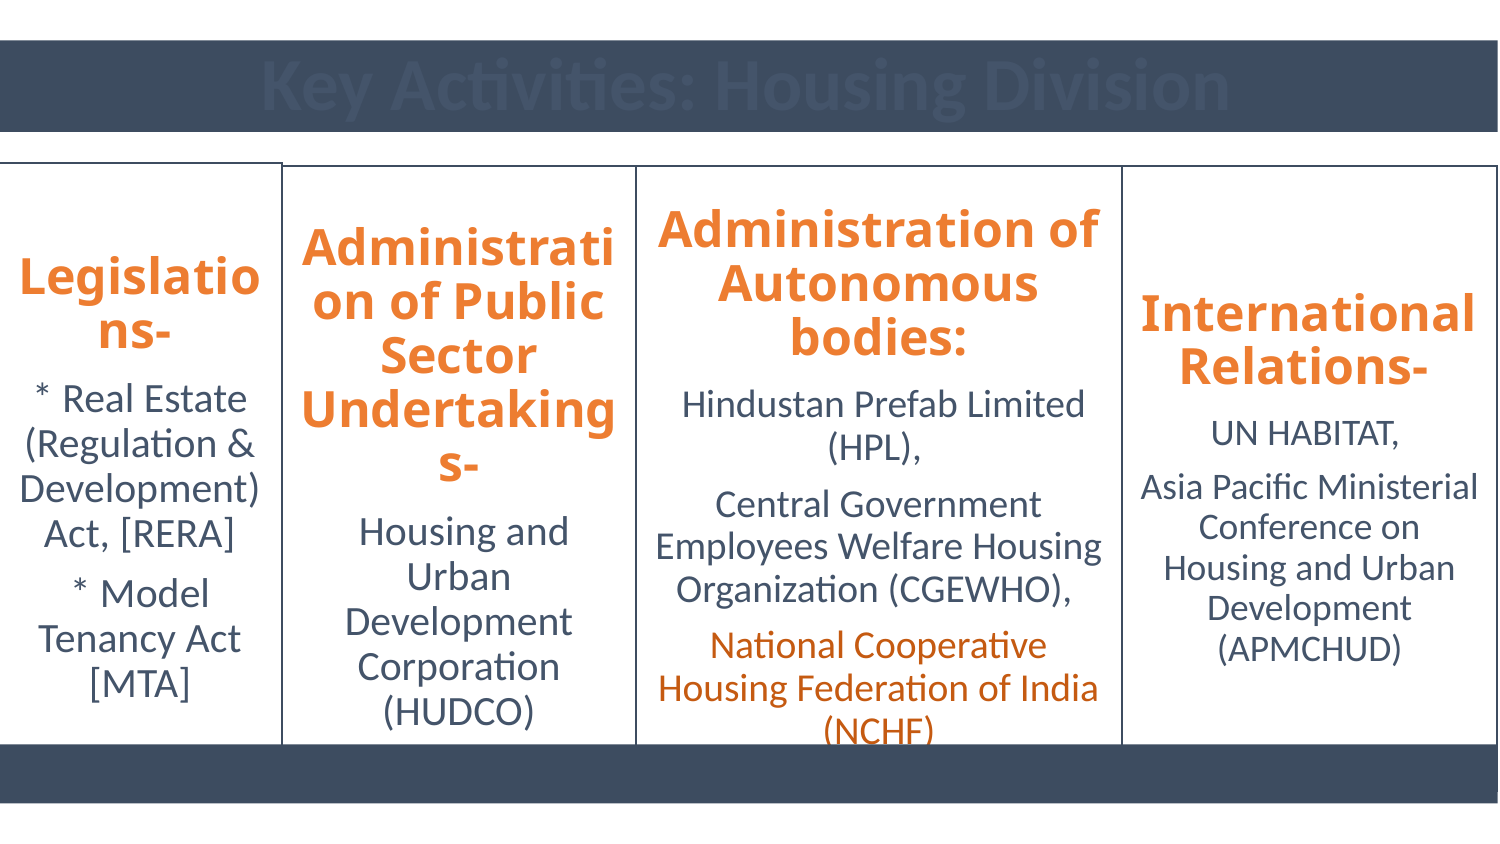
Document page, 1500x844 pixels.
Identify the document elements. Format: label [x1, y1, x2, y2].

text_box [0, 0, 1498, 844]
